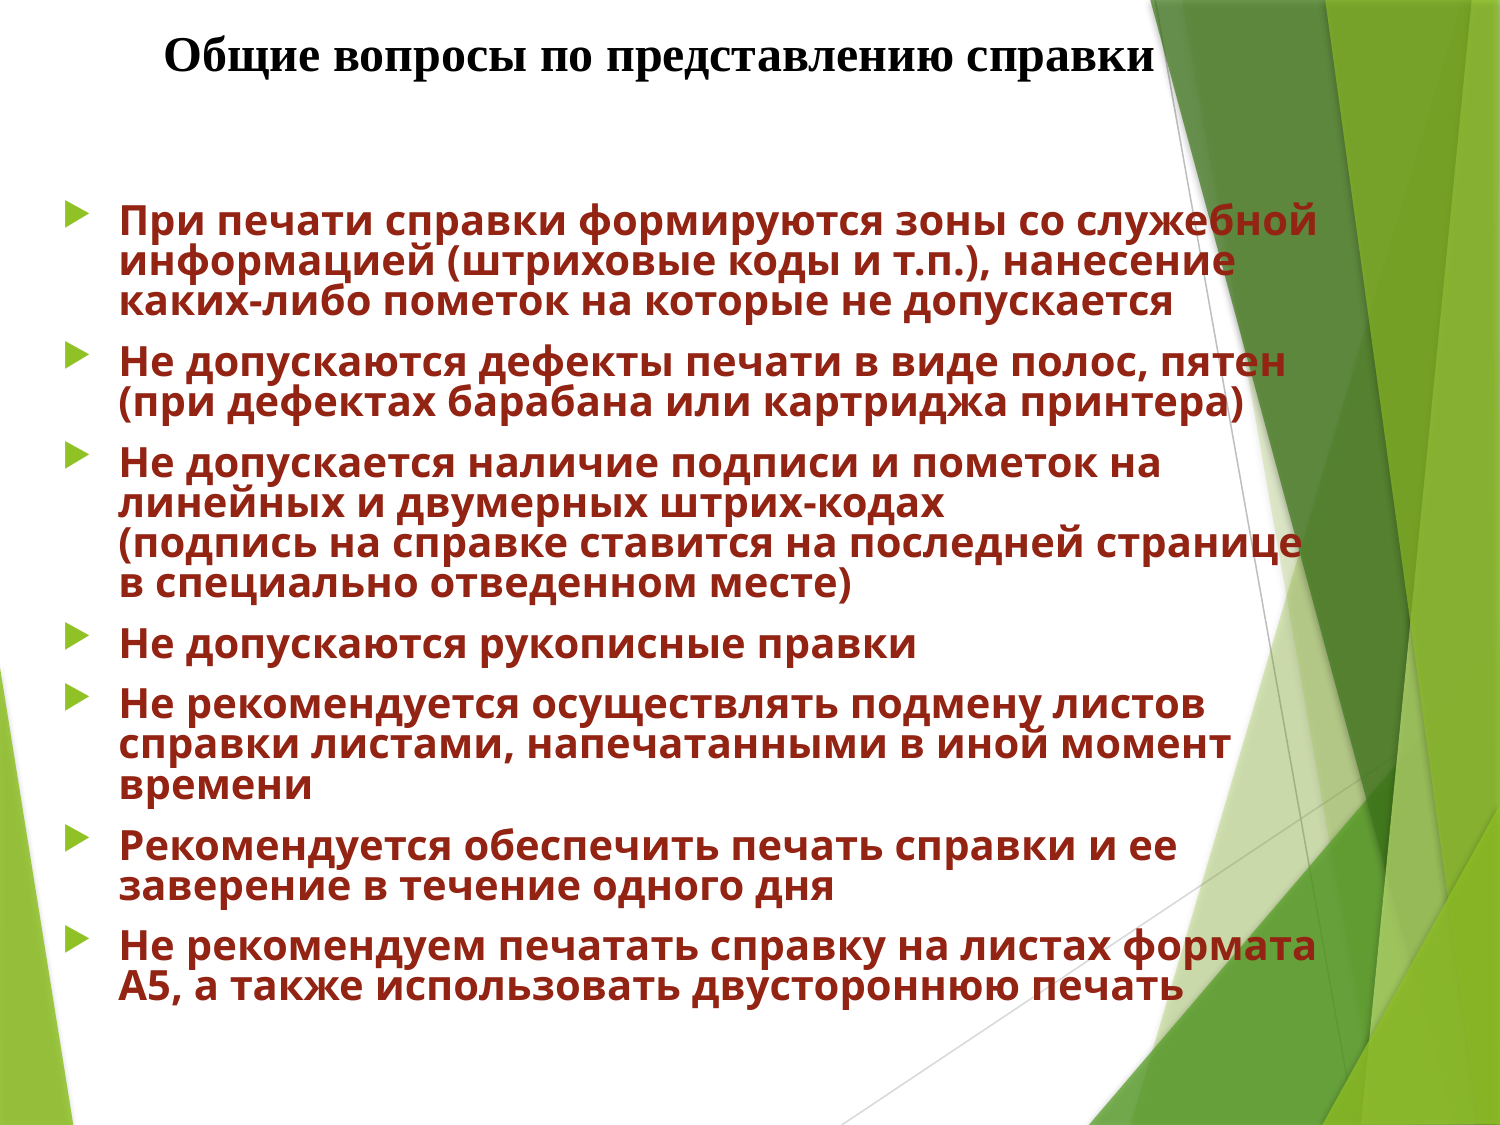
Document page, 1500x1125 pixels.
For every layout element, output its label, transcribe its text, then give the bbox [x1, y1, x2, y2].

title Общие вопросы по представлению справки [148, 13, 1190, 134]
list При печати справки формируются зоны со служебной информацией (штриховые коды и т.п.), нанесение каких-либо пометок на которые не допускается Не допускаются дефекты печати в виде полос, пятен (при дефектах барабана или картриджа принтера) Не допускается наличие подписи и пометок на линейных и двумерных штрих-кодах (подпись на справке ставится на последней странице в специально отведенном месте) Не допускаются рукописные правки Не рекомендуется осуществлять подмену листов справки листами, напечатанными в иной момент времени Рекомендуется обеспечить печать справки и ее заверение в течение одного дня Не рекомендуем печатать справку на листах формата А5, а также использовать двустороннюю печать [47, 195, 1346, 1055]
